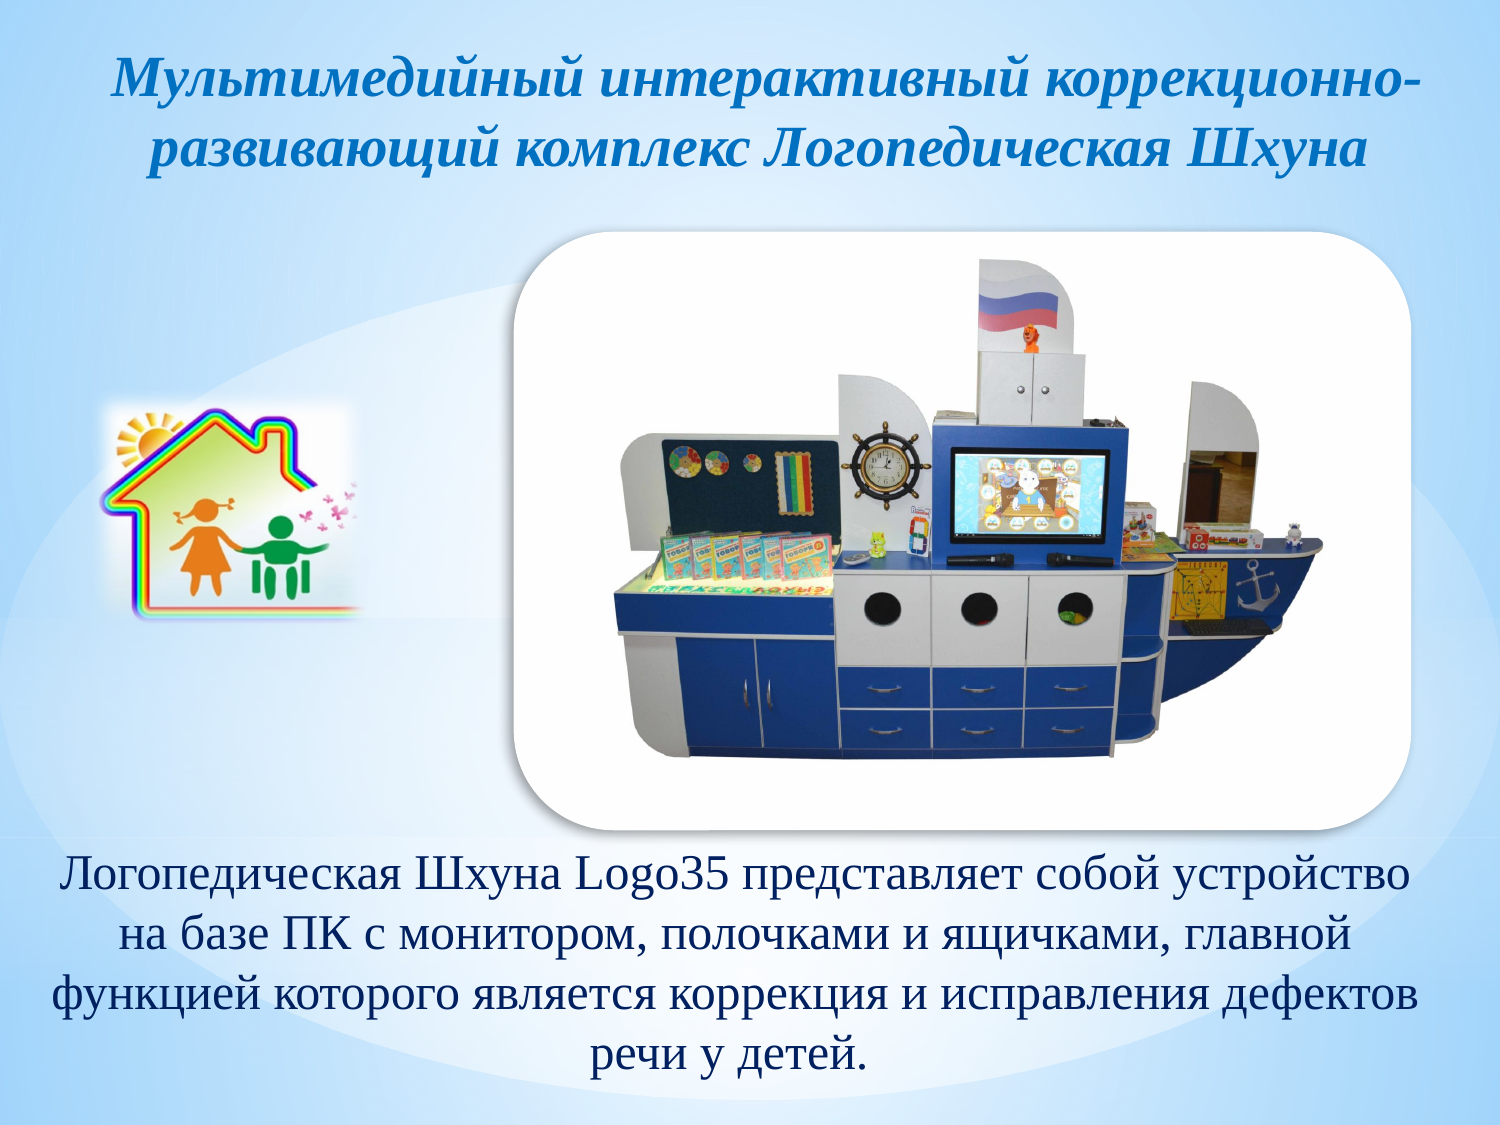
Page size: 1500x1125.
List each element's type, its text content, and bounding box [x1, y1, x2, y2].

picture [513, 231, 1412, 831]
text_box Мультимедийный интерактивный коррекционно-развивающий комплекс Логопедическая Шхуна [88, 30, 1447, 186]
text_box Логопедическая Шхуна Logo35 представляет собой устройство на базе ПК с монитором, полочками и ящичками, главной функцией которого является коррекция и исправления дефектов речи у детей. [32, 832, 1439, 1087]
picture [86, 385, 370, 630]
